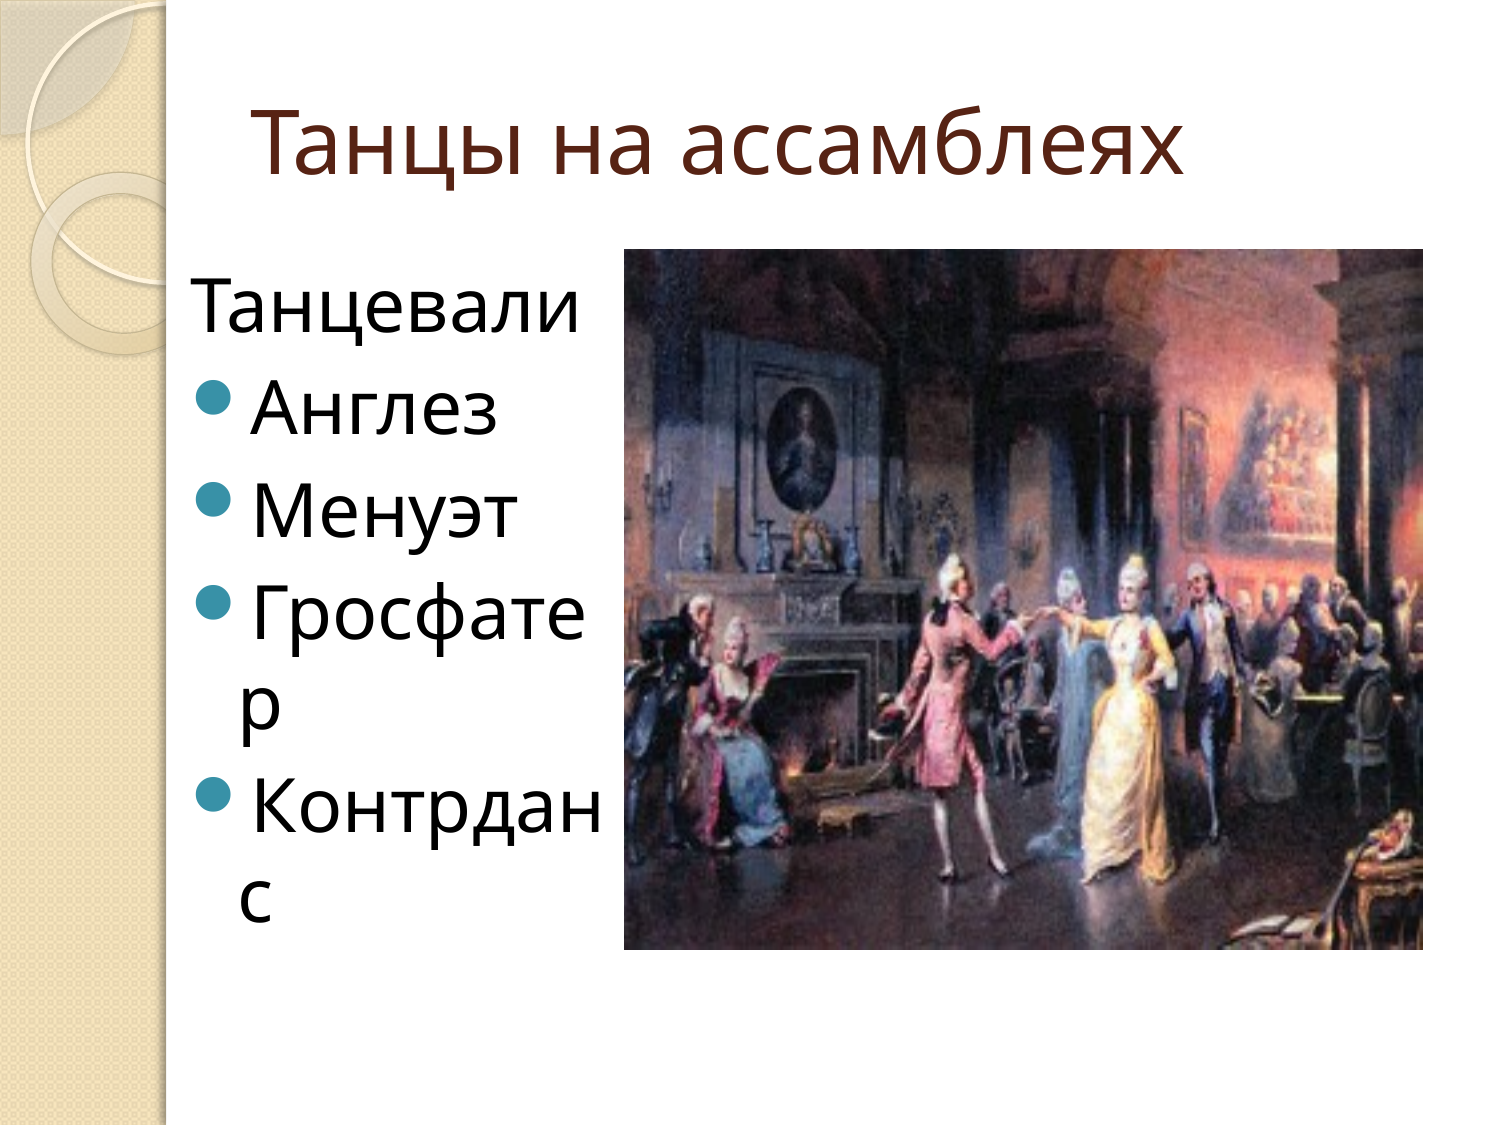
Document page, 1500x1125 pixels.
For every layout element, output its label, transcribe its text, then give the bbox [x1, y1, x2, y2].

title Танцы на ассамблеях [235, 45, 1466, 233]
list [624, 249, 1423, 951]
list Танцевали Англез Менуэт Гросфатер Контрданс [162, 249, 638, 1015]
